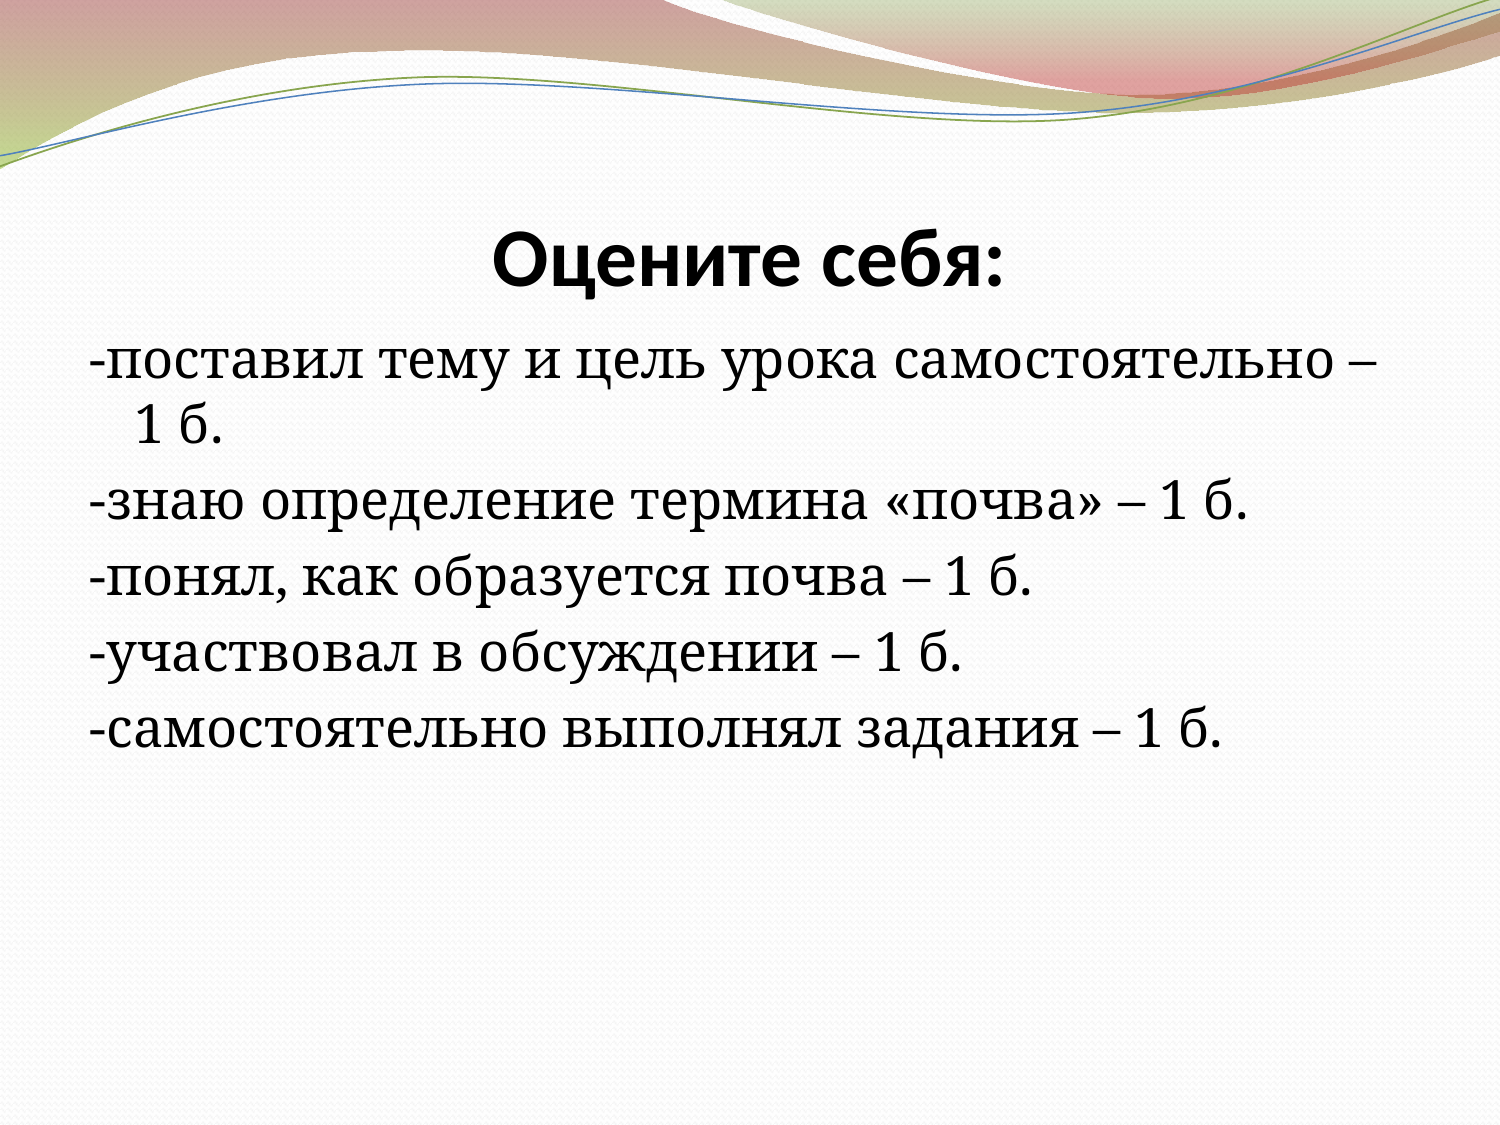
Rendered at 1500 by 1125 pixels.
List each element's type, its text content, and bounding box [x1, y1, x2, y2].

title Оцените себя: [75, 115, 1425, 303]
list -поставил тему и цель урока самостоятельно – 1 б. -знаю определение термина «почва» – 1 б. -понял, как образуется почва – 1 б. -участвовал в обсуждении – 1 б. -самостоятельно выполнял задания – 1 б. [75, 317, 1425, 1038]
